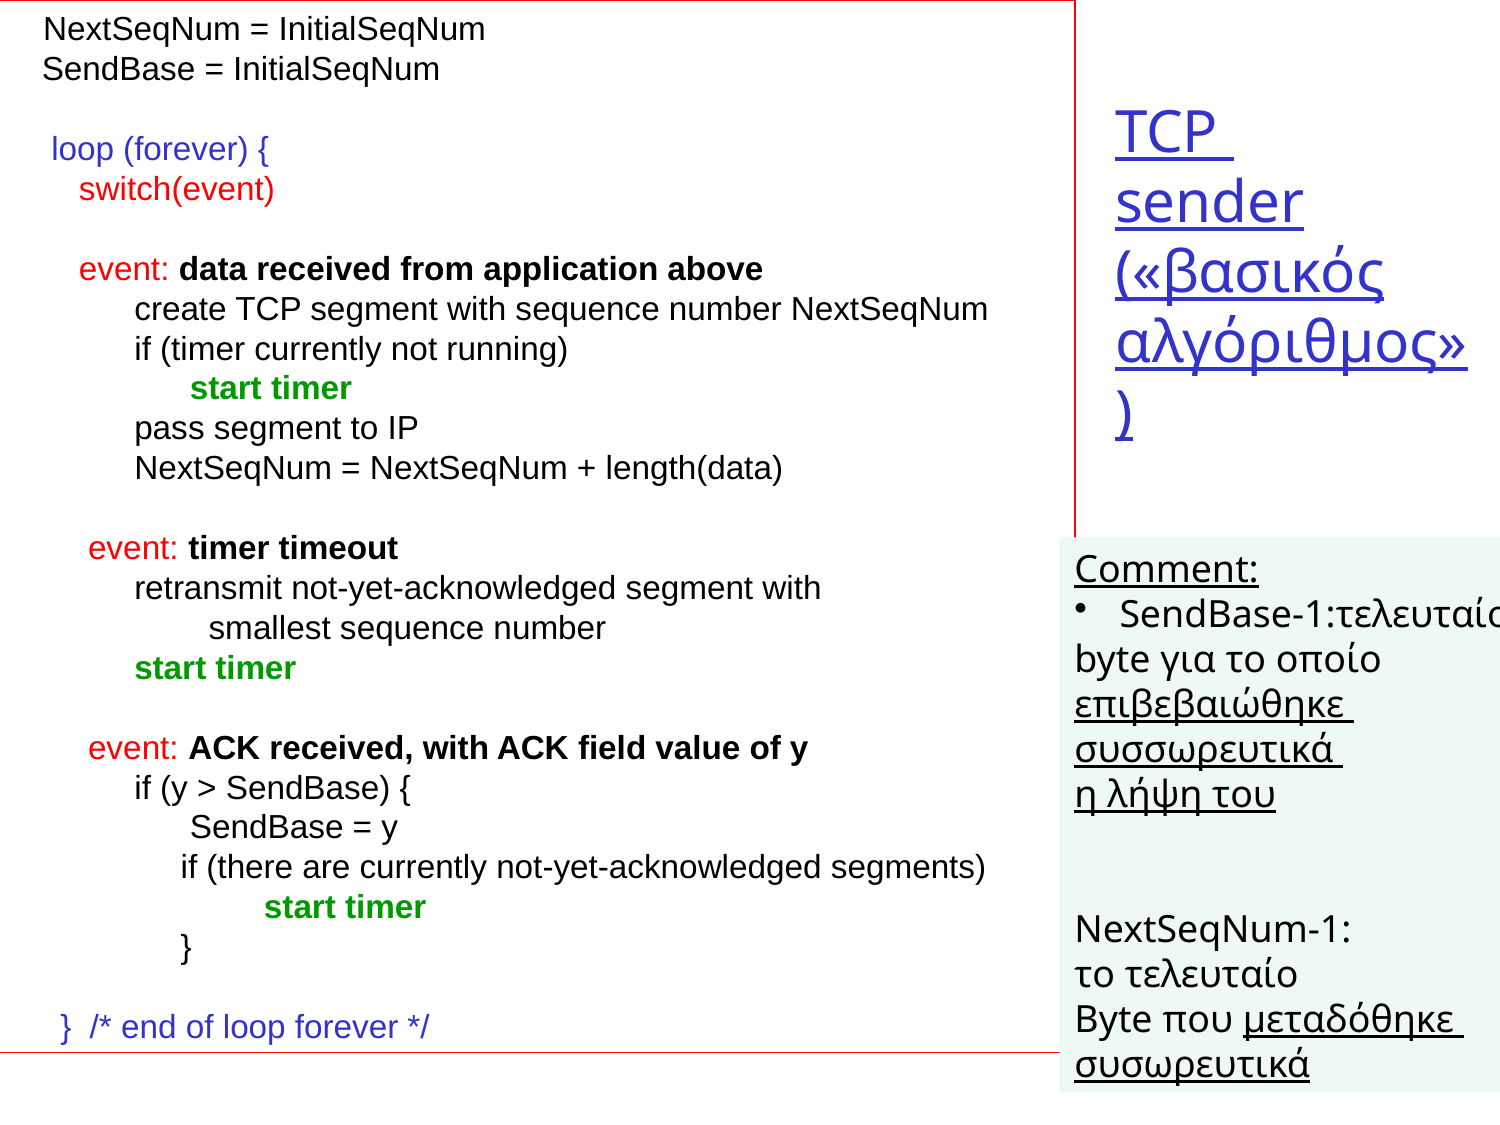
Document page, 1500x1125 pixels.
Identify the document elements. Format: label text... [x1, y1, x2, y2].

text_box NextSeqNum = InitialSeqNum SendBase = InitialSeqNum loop (forever) { switch(event) event: data received from application above create TCP segment with sequence number NextSeqNum if (timer currently not running) start timer pass segment to IP NextSeqNum = NextSeqNum + length(data) event: timer timeout retransmit not-yet-acknowledged segment with smallest sequence number start timer event: ACK received, with ACK field value of y if (y > SendBase) { SendBase = y if (there are currently not-yet-acknowledged segments) start timer } } /* end of loop forever */ [0, 0, 1075, 1053]
text_box Comment: SendBase-1:τελευταίο byte για το οποίο επιβεβαιώθηκε συσσωρευτικά η λήψη του NextSeqNum-1: το τελευταίο Byte που μεταδόθηκε συσωρευτικά [1059, 537, 1500, 1093]
title TCP sender («βασικός αλγόριθμος») [1099, 174, 1500, 363]
